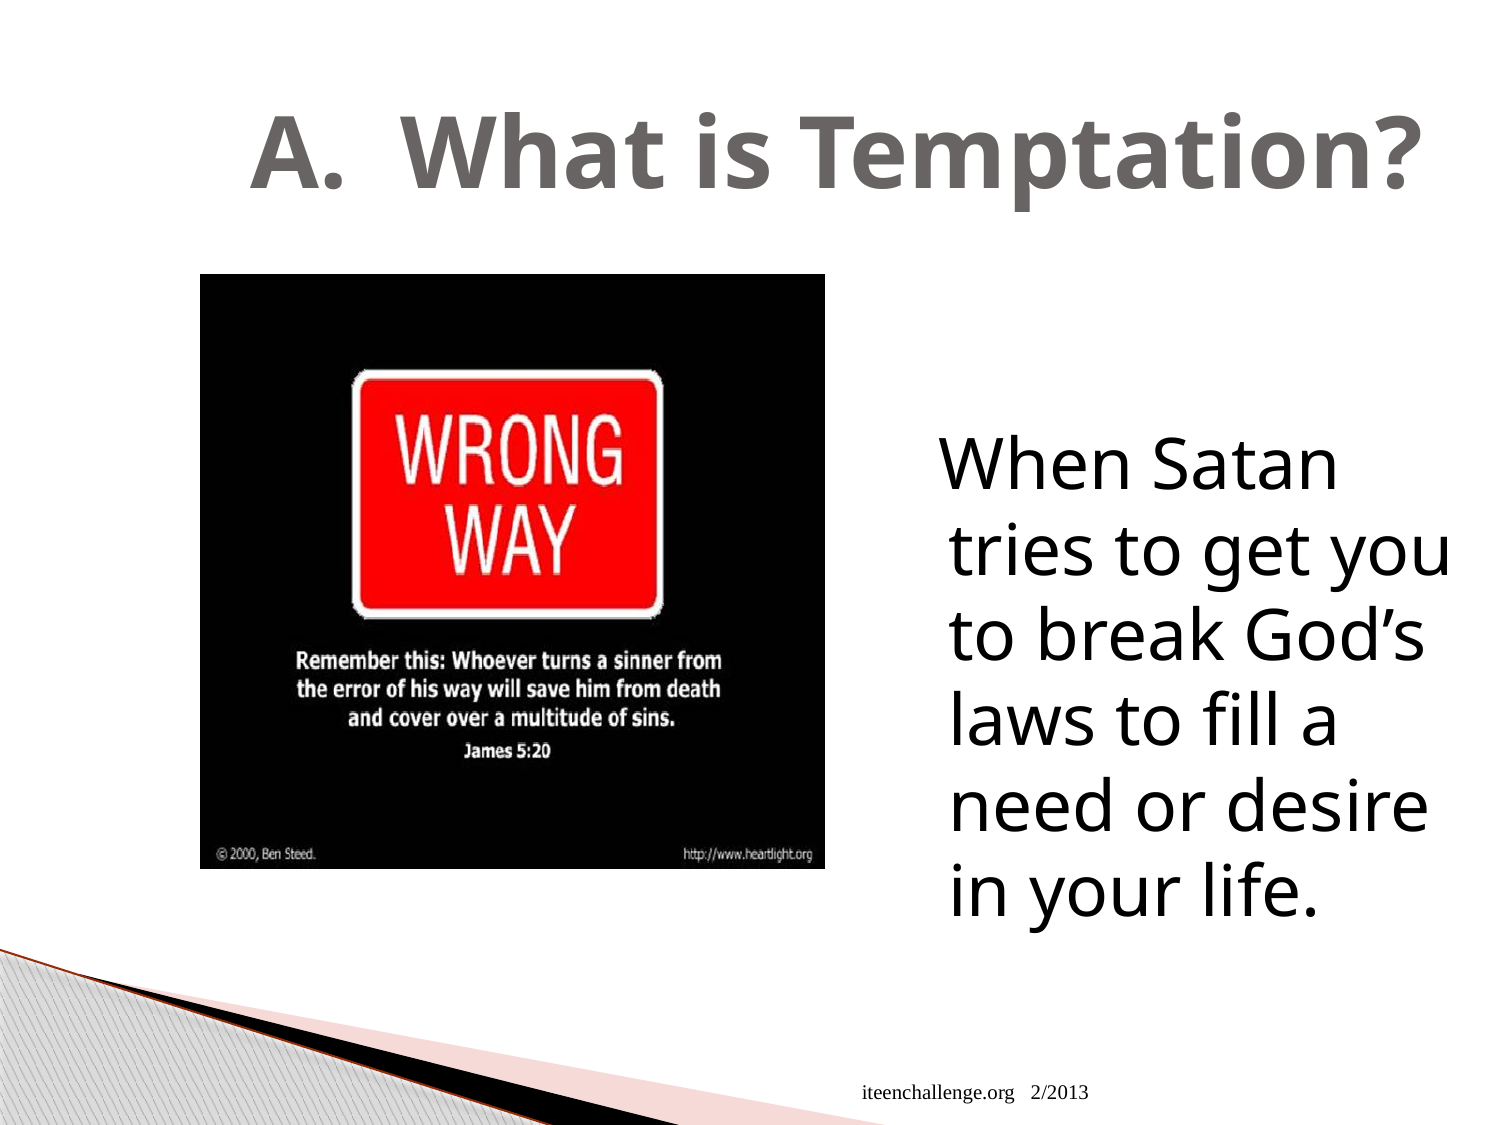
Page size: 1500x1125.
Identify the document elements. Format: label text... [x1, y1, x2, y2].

footer iteenchallenge.org 2/2013 [718, 1051, 1105, 1112]
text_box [199, 274, 826, 869]
list When Satan tries to get you to break God’s laws to fill a need or desire in your life. [849, 262, 1475, 1000]
title What is Temptation? [200, 50, 1475, 248]
